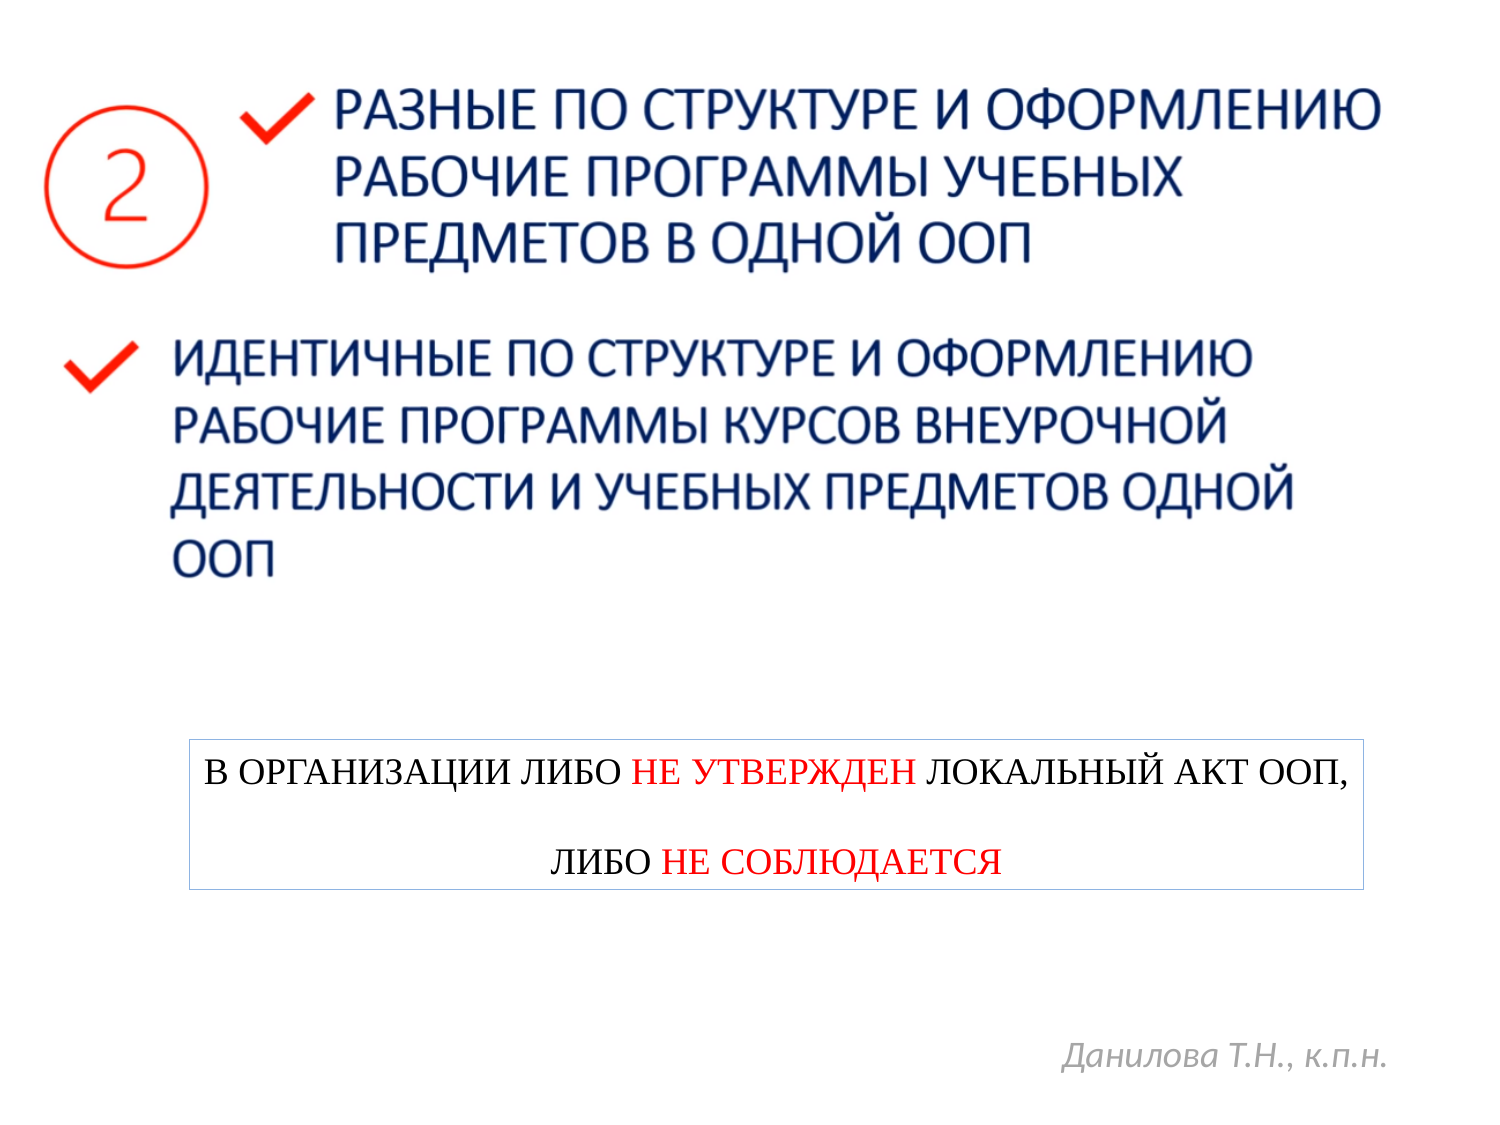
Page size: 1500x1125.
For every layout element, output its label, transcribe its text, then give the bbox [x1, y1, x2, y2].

text_box Данилова Т.Н., к.п.н. [1046, 1023, 1413, 1083]
text_box В ОРГАНИЗАЦИИ ЛИБО НЕ УТВЕРЖДЕН ЛОКАЛЬНЫЙ АКТ ООП, ЛИБО НЕ СОБЛЮДАЕТСЯ [189, 739, 1364, 890]
picture [17, 66, 1449, 599]
